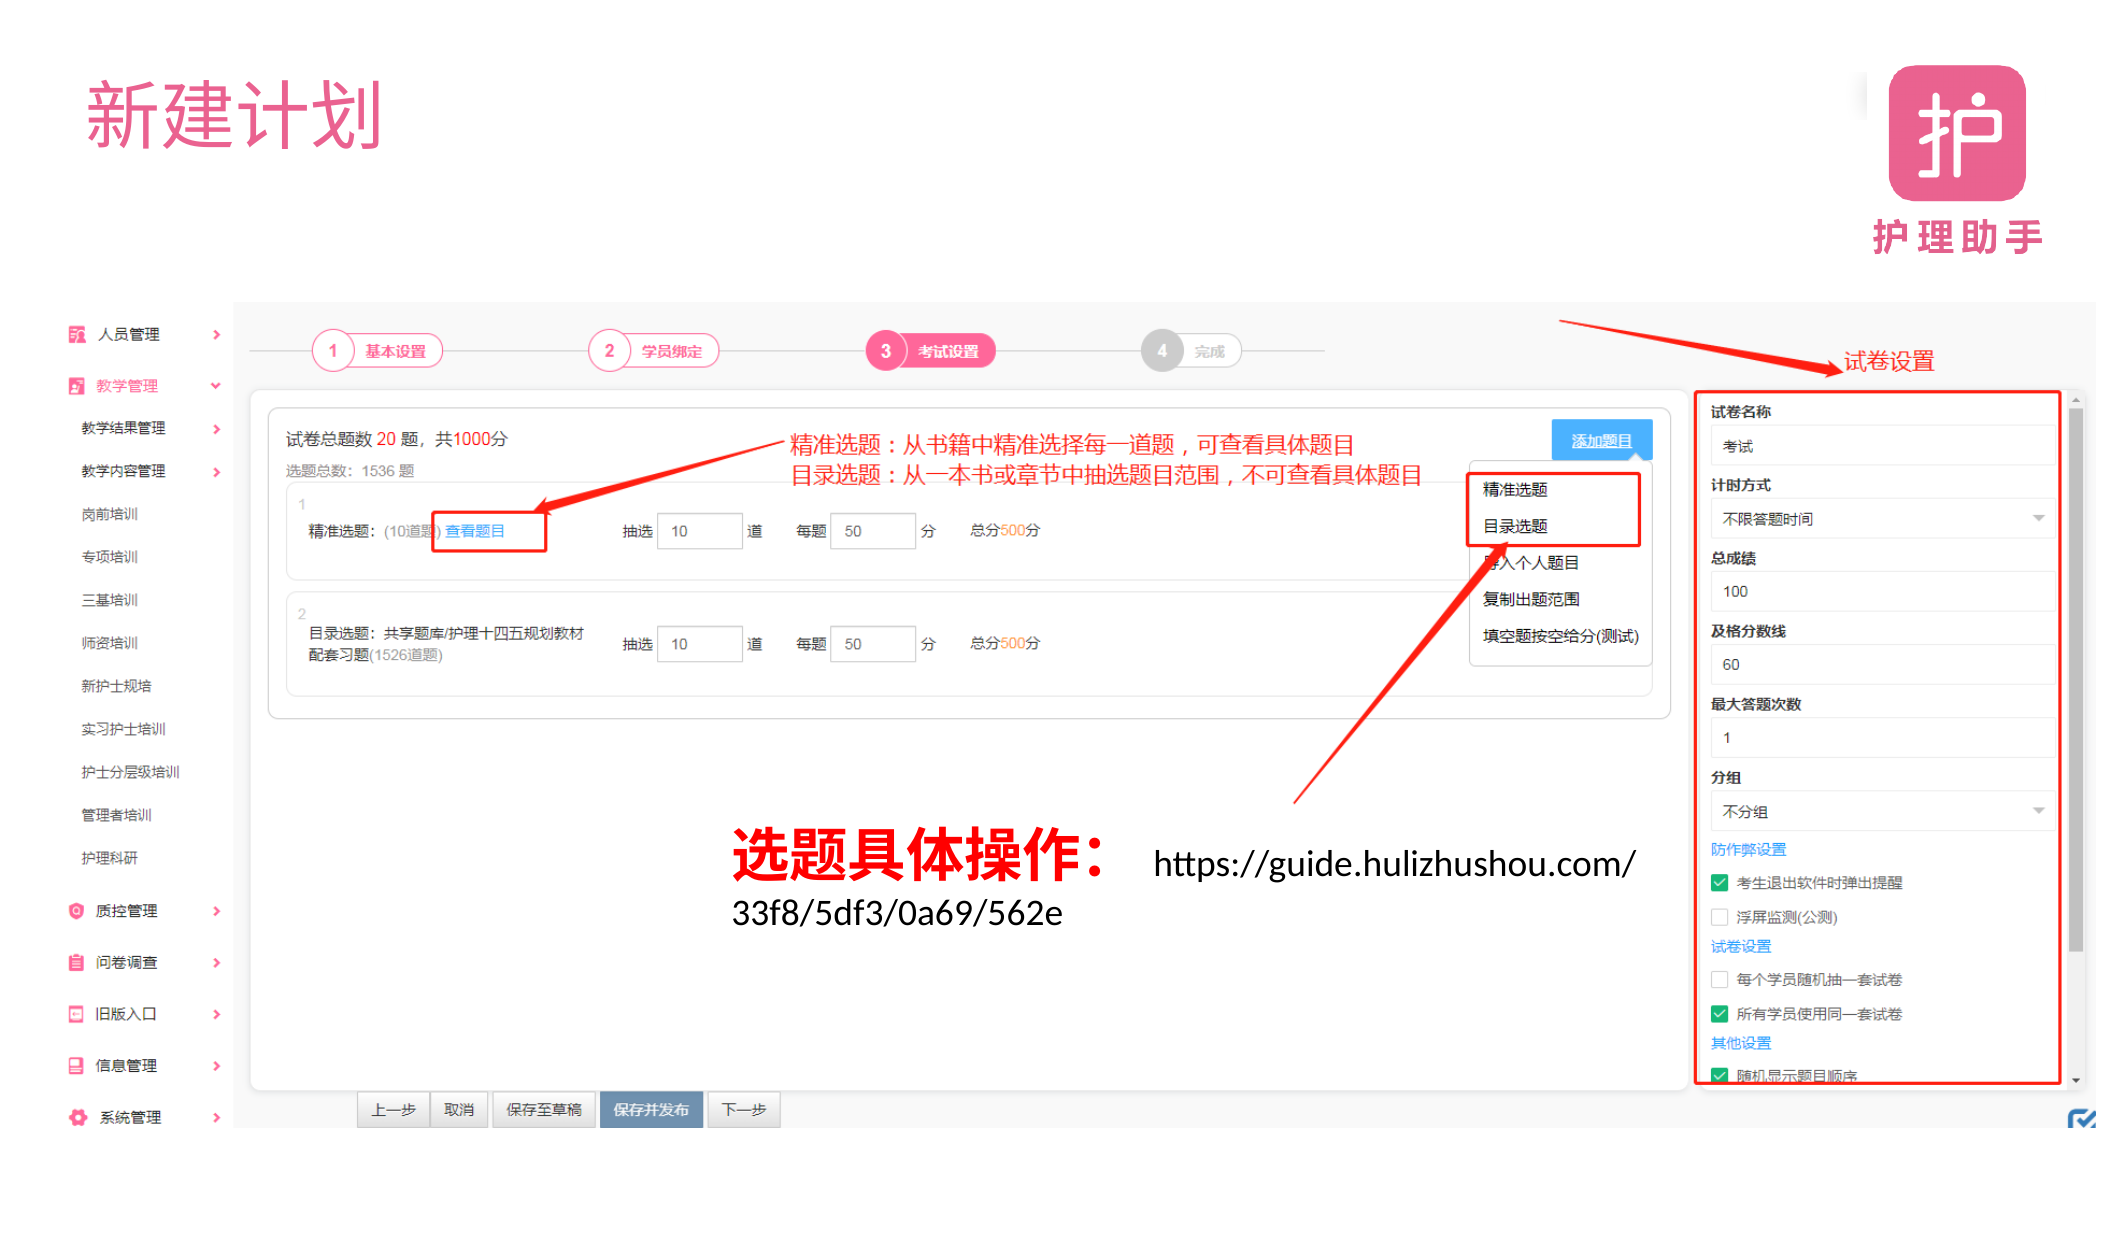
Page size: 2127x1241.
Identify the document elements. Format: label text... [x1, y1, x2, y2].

picture [1867, 62, 2045, 259]
text_box 新建计划 [70, 61, 1202, 167]
picture [57, 302, 2096, 1128]
